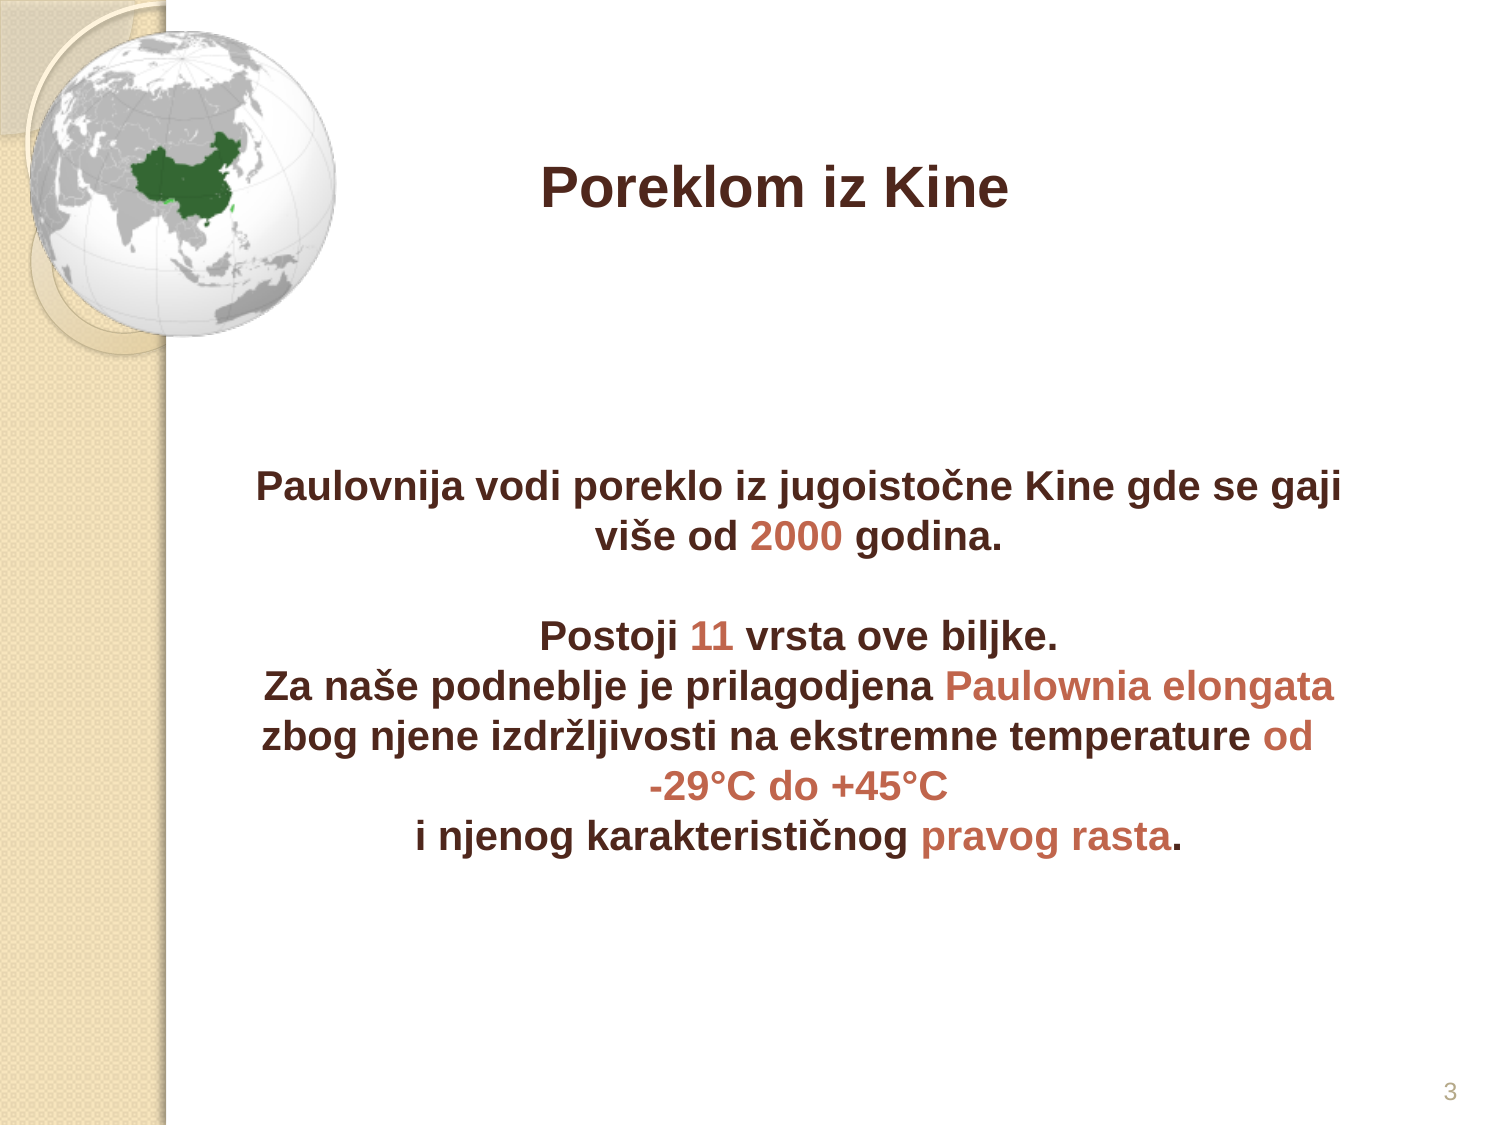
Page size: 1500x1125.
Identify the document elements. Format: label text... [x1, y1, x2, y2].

title Poreklom iz Kine [525, 101, 1247, 268]
slide_number 3 [1413, 1034, 1488, 1113]
text_box Paulovnija vodi poreklo iz jugoistočne Kine gde se gaji više od 2000 godina. Postoji 11 vrsta ove biljke. Za naše podneblje je prilagodjena Paulownia elongata zbog njene izdržljivosti na ekstremne temperature od -29°C do +45°C i njenog karakterističnog pravog rasta. [218, 318, 1380, 1000]
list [29, 30, 337, 339]
